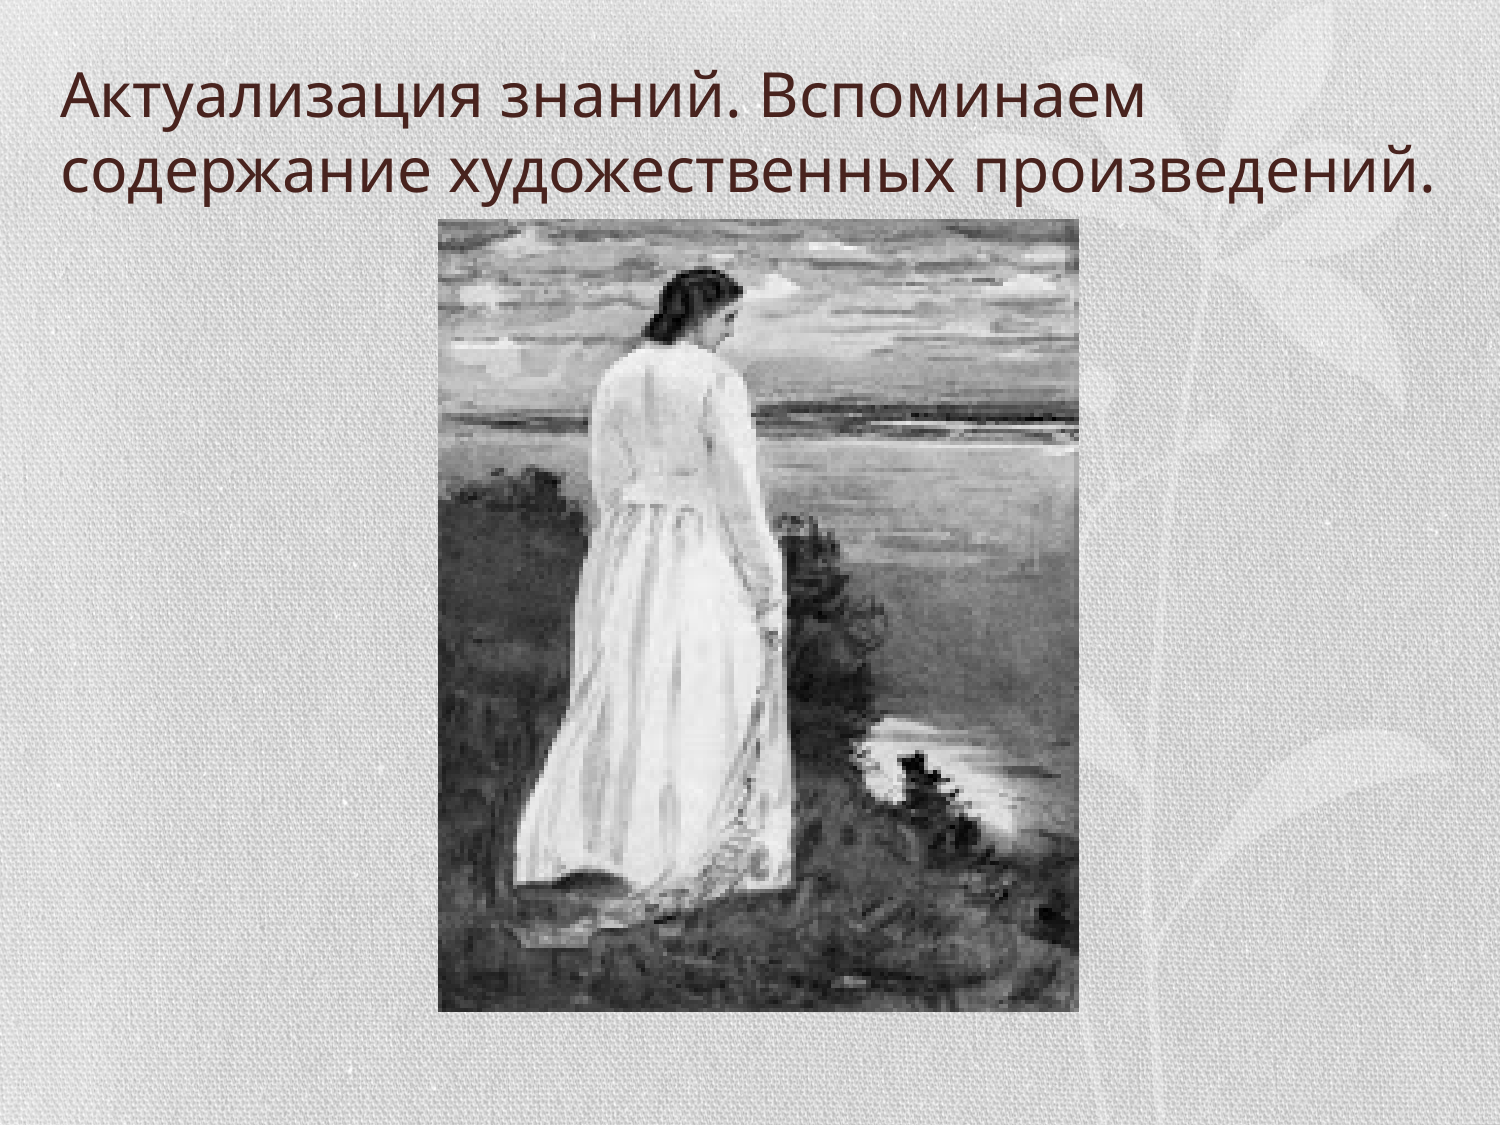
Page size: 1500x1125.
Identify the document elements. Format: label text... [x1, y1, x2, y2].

picture [438, 219, 1080, 1012]
title Актуализация знаний. Вспоминаем содержание художественных произведений. [45, 37, 1455, 213]
